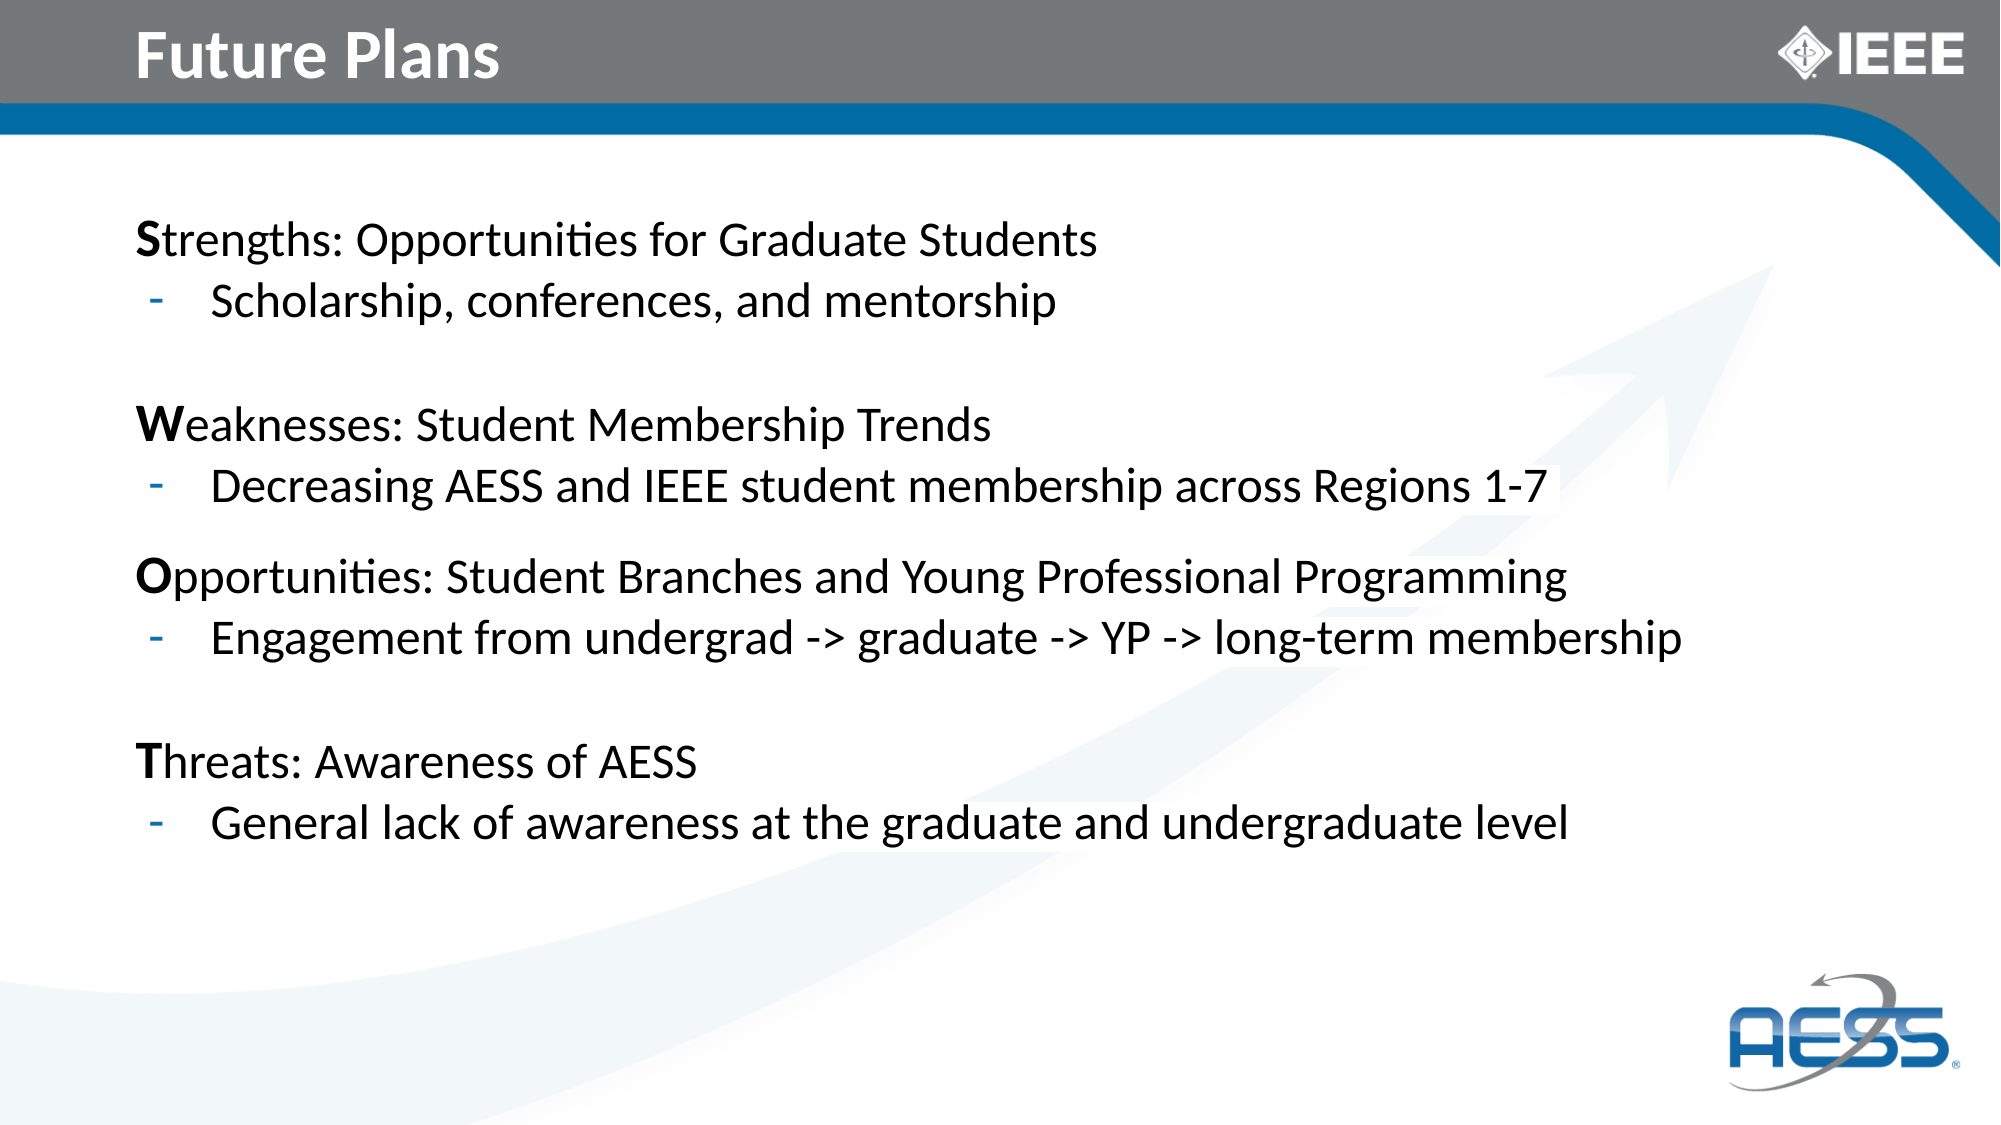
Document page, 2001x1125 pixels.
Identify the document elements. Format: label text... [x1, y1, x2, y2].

picture [0, 0, 2000, 221]
title Future Plans [120, 9, 1846, 90]
picture [0, 135, 2000, 1125]
list Strengths: Opportunities for Graduate Students Scholarship, conferences, and mentorship Weaknesses: Student Membership Trends Decreasing AESS and IEEE student membership across Regions 1-7 Opportunities: Student Branches and Young Professional Programming Engagement from undergrad -> graduate -> YP -> long-term membership Threats: Awareness of AESS General lack of awareness at the graduate and undergraduate level [120, 195, 1863, 1014]
